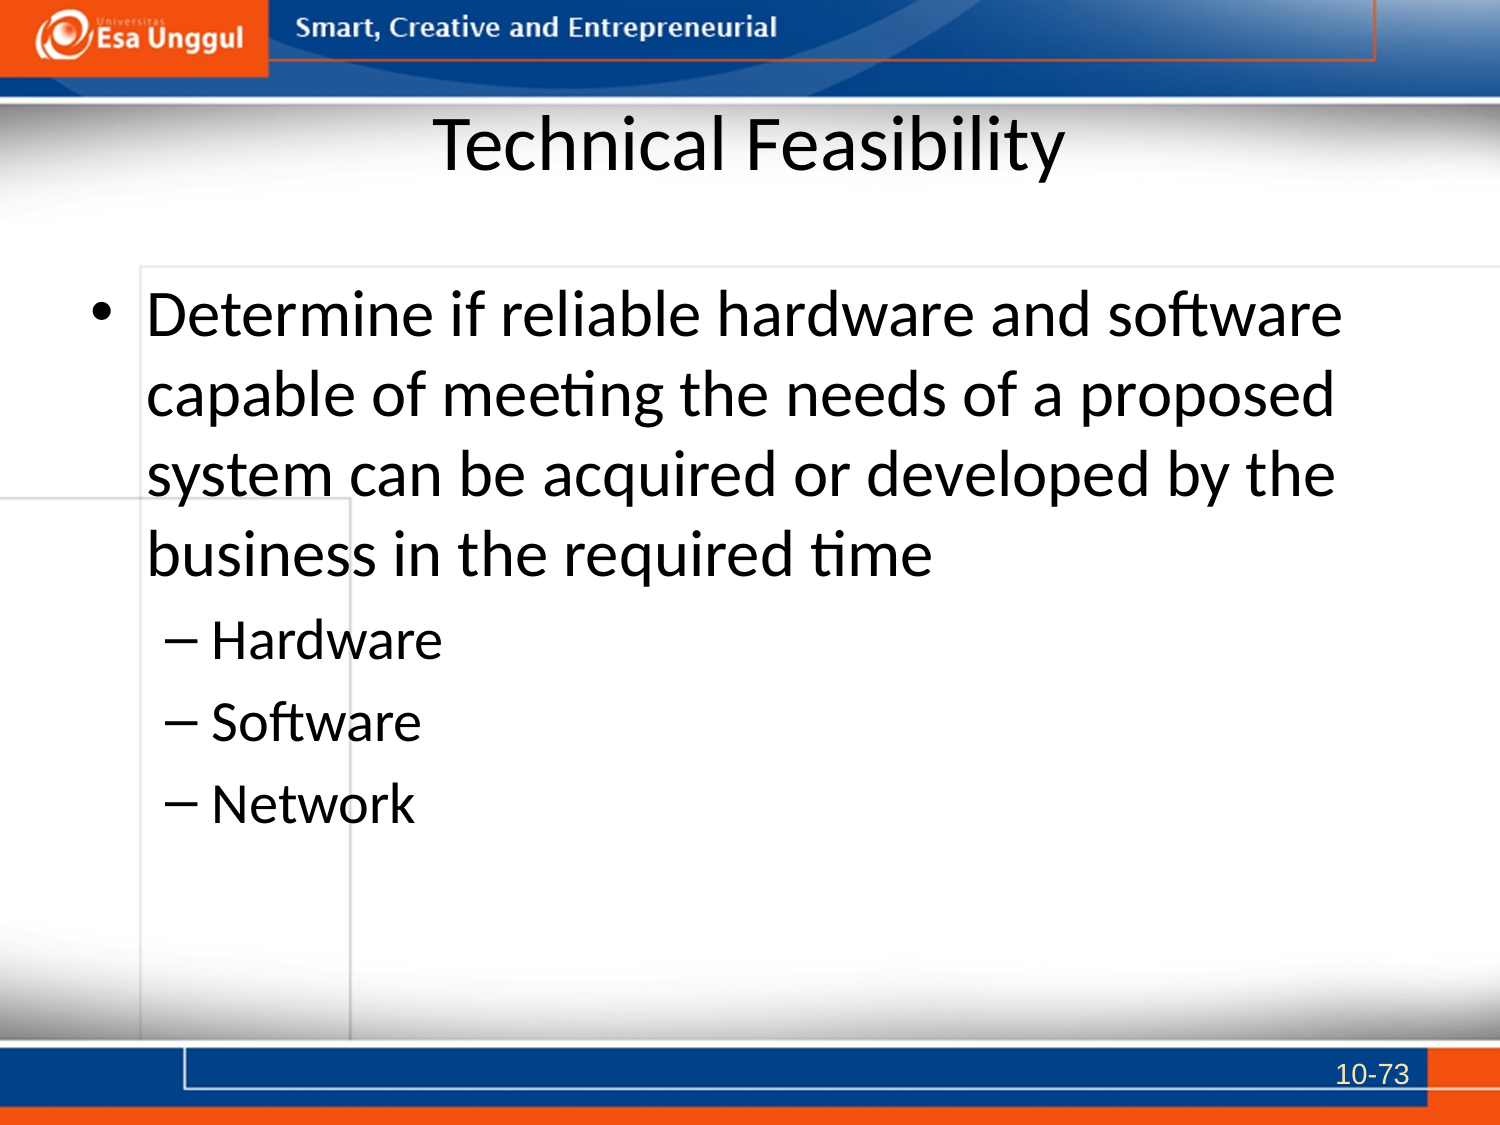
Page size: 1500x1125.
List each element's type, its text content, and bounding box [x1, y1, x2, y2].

picture [0, 0, 1500, 1125]
list Determine if reliable hardware and software capable of meeting the needs of a proposed system can be acquired or developed by the business in the required time Hardware Software Network [75, 262, 1425, 1005]
title Technical Feasibility [75, 45, 1425, 233]
slide_number 10-73 [1074, 1042, 1425, 1103]
